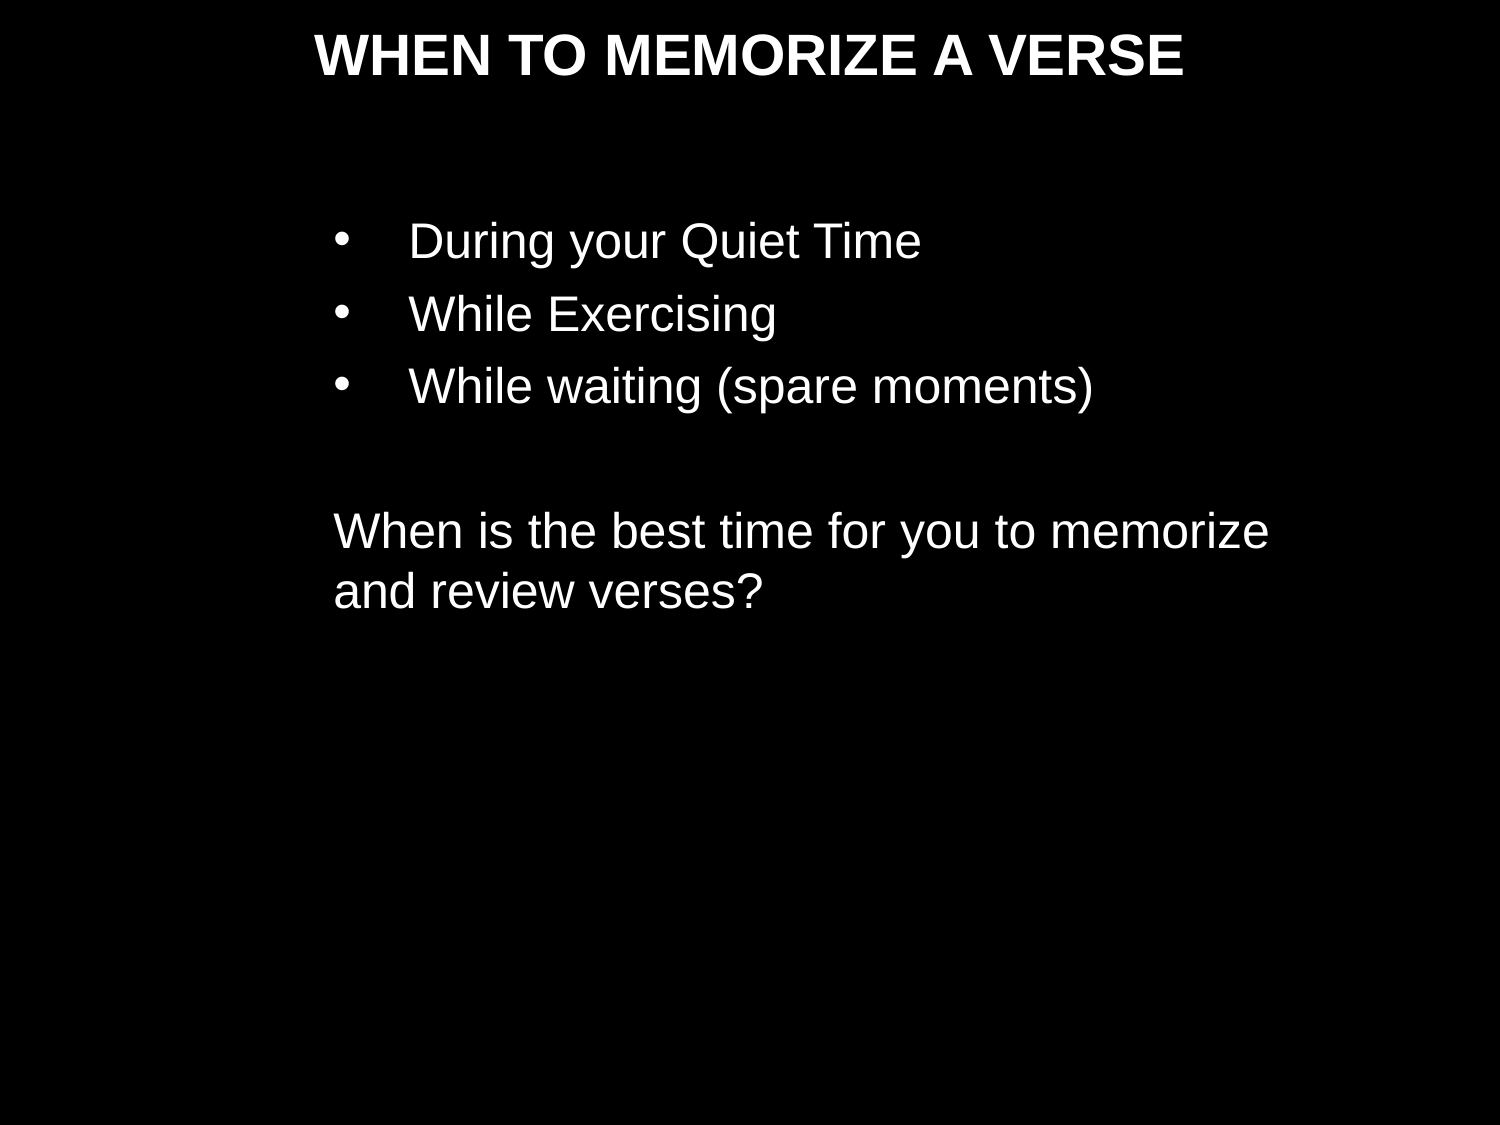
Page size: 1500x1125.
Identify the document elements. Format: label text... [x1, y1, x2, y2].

text_box WHEN TO MEMORIZE A VERSE [16, 9, 1484, 95]
text_box During your Quiet Time While Exercising While waiting (spare moments) When is the best time for you to memorize and review verses? [318, 201, 1353, 626]
